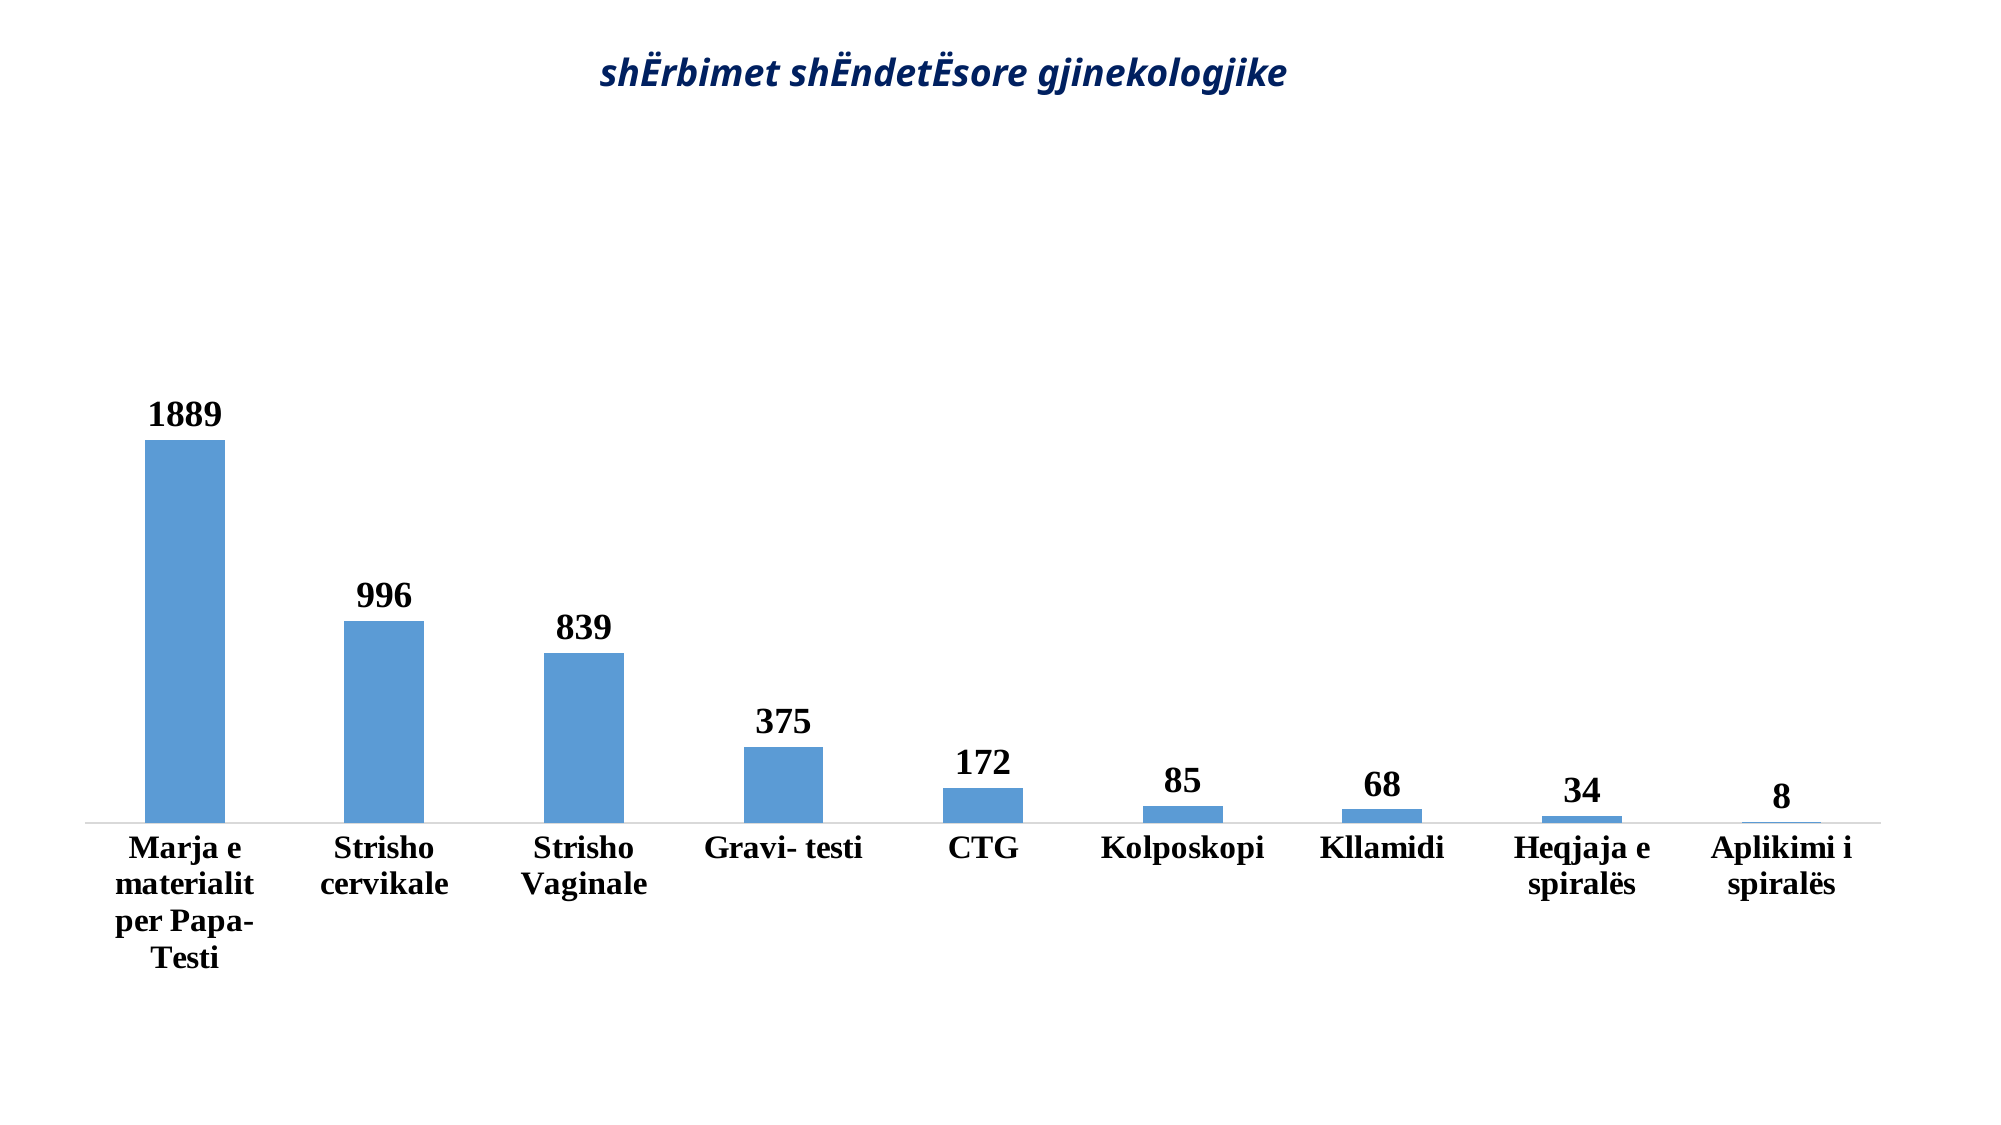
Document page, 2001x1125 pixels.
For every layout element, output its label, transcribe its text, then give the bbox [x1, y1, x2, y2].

text_box shËrbimet shËndetËsore gjinekologjike [337, 41, 1590, 102]
chart [47, 394, 1919, 988]
